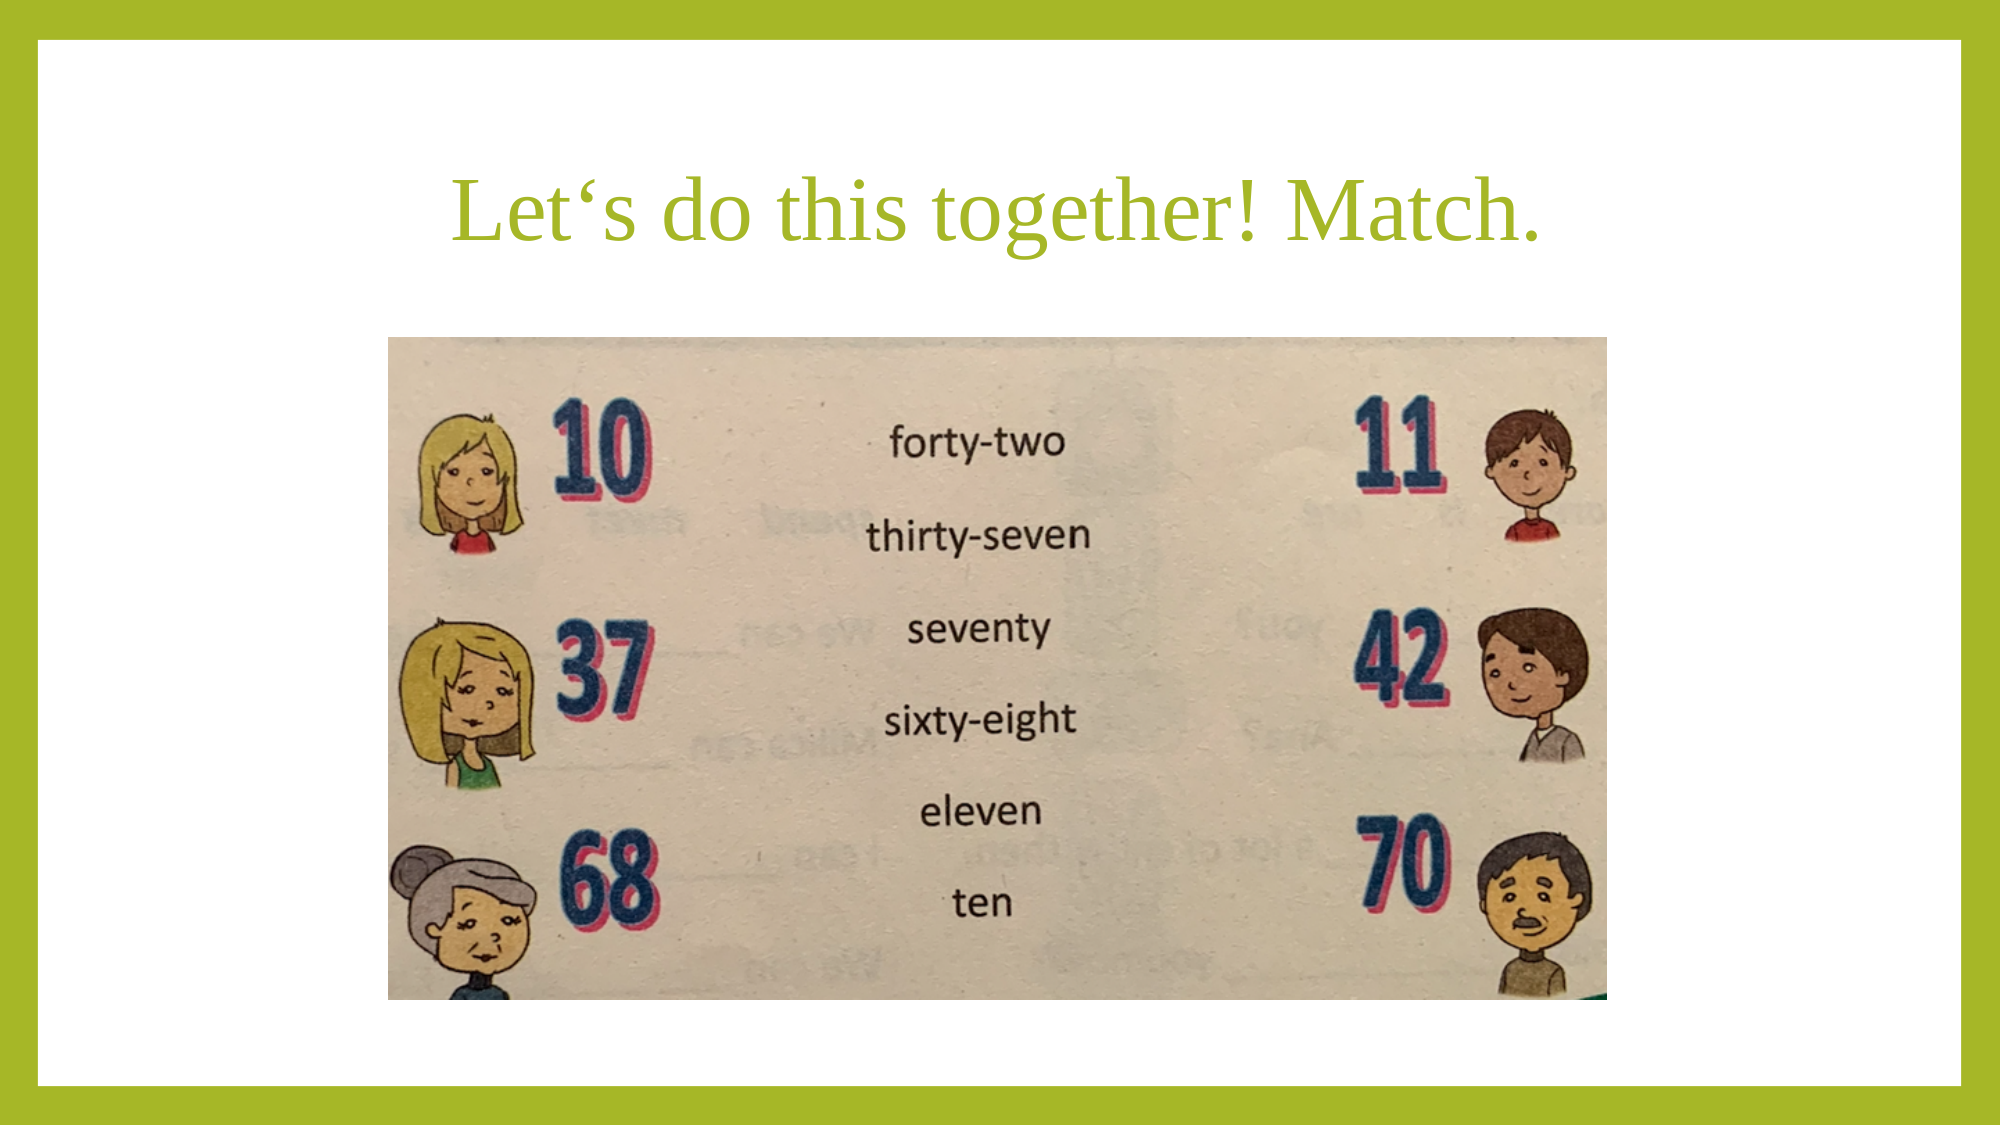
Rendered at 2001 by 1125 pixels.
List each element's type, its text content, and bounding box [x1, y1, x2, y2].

title Let‘s do this together! Match. [187, 99, 1808, 323]
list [387, 337, 1607, 1001]
